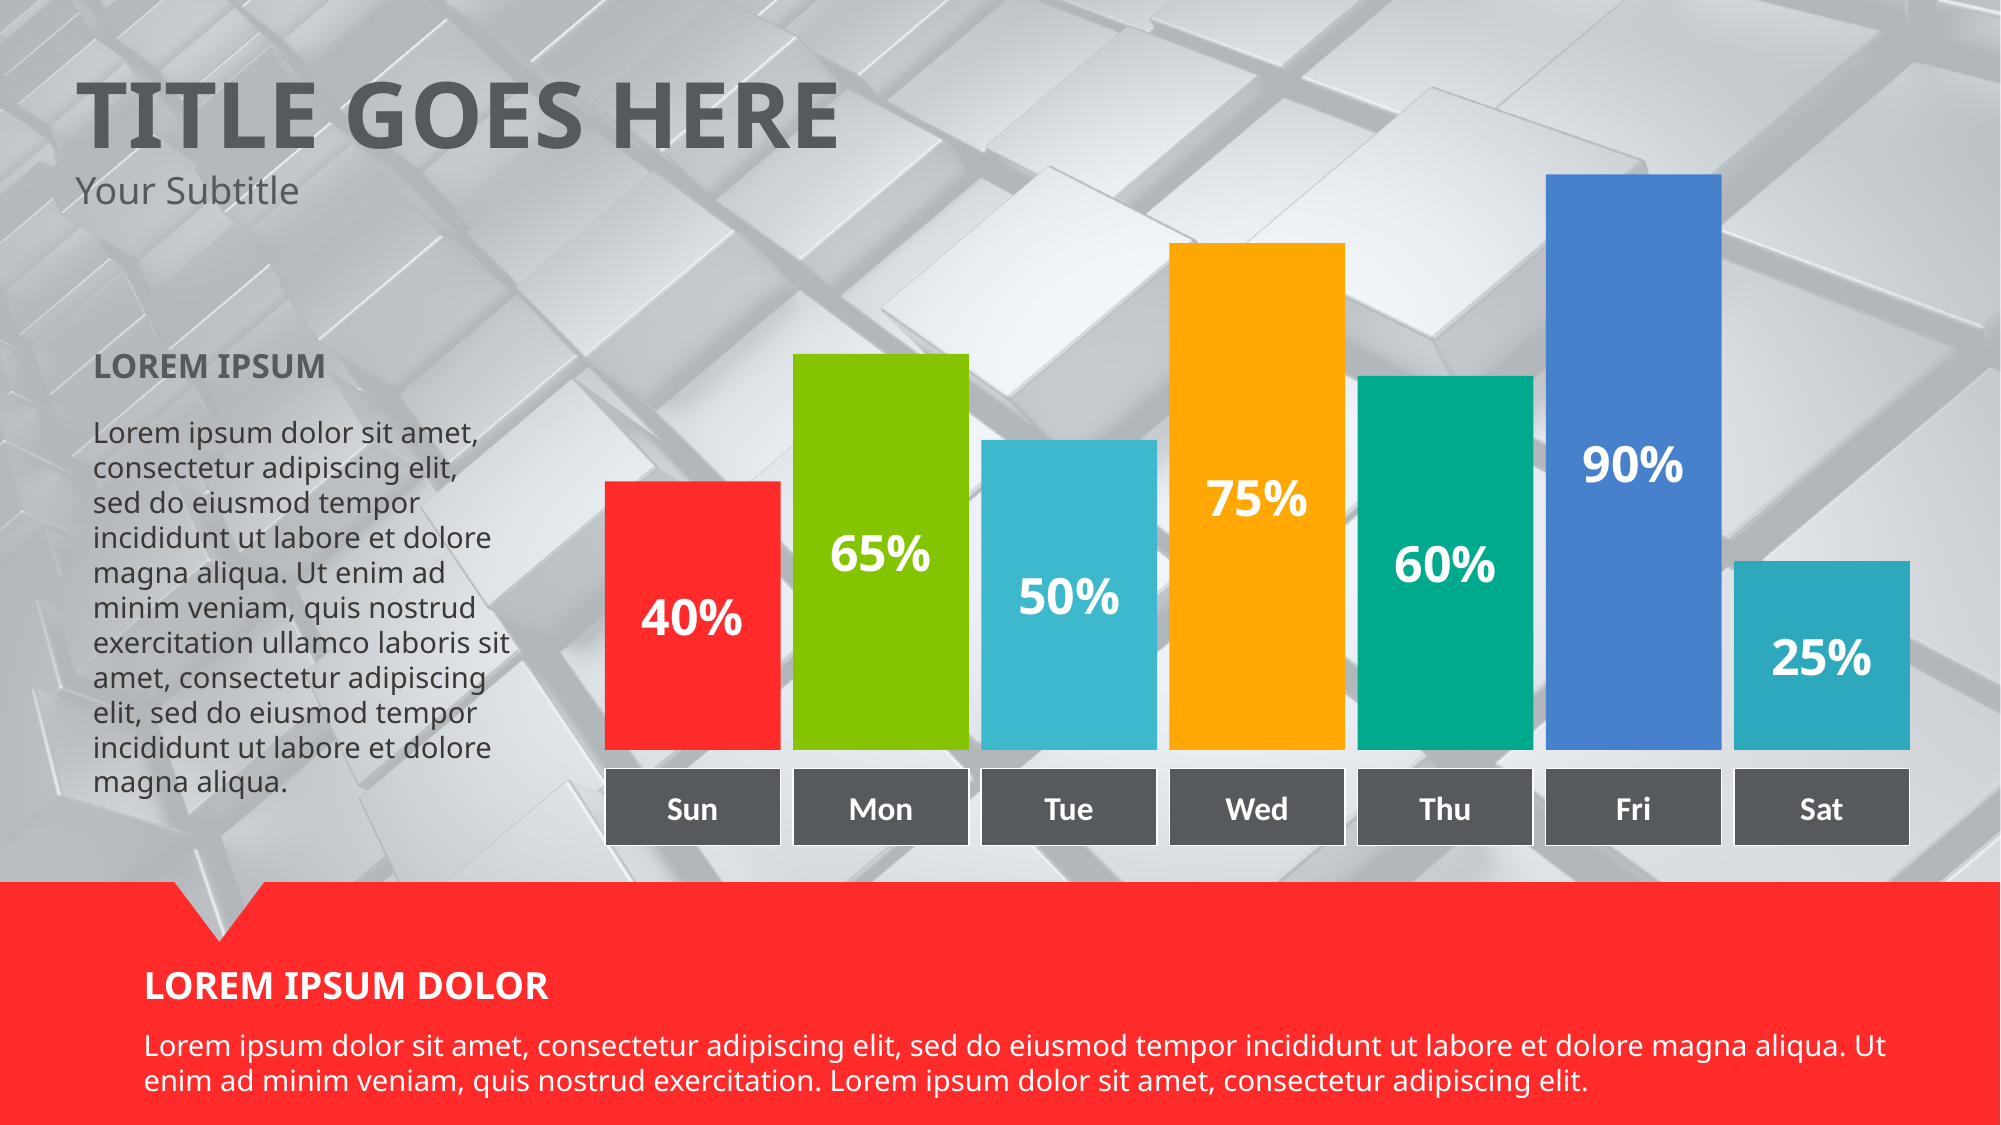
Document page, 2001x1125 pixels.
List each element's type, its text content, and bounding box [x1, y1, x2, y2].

text_box Thu [1357, 768, 1534, 846]
text_box 90% [1545, 174, 1722, 750]
text_box 75% [1169, 243, 1346, 750]
text_box 40% [604, 481, 781, 750]
text_box Mon [792, 768, 969, 846]
text_box 65% [793, 353, 969, 750]
text_box Tue [981, 768, 1157, 846]
text_box Sun [604, 768, 781, 846]
text_box LOREM IPSUM Lorem ipsum dolor sit amet, consectetur adipiscing elit, sed do eiusmod tempor incididunt ut labore et dolore magna aliqua. Ut enim ad minim veniam, quis nostrud exercitation ullamco laboris sit amet, consectetur adipiscing elit, sed do eiusmod tempor incididunt ut labore et dolore magna aliqua. [78, 337, 529, 807]
text_box 50% [981, 439, 1158, 750]
text_box Wed [1169, 768, 1346, 846]
text_box CFO [0, 0, 2000, 939]
text_box [0, 881, 2000, 1125]
text_box 60% [1357, 375, 1534, 750]
text_box Fri [1545, 768, 1722, 846]
text_box LOREM IPSUM DOLOR Lorem ipsum dolor sit amet, consectetur adipiscing elit, sed do eiusmod tempor incididunt ut labore et dolore magna aliqua. Ut enim ad minim veniam, quis nostrud exercitation. Lorem ipsum dolor sit amet, consectetur adipiscing elit. [128, 954, 1940, 1105]
text_box TITLE GOES HERE Your Subtitle [60, 49, 1036, 220]
text_box 25% [1734, 561, 1910, 750]
text_box Sat [1733, 768, 1910, 846]
